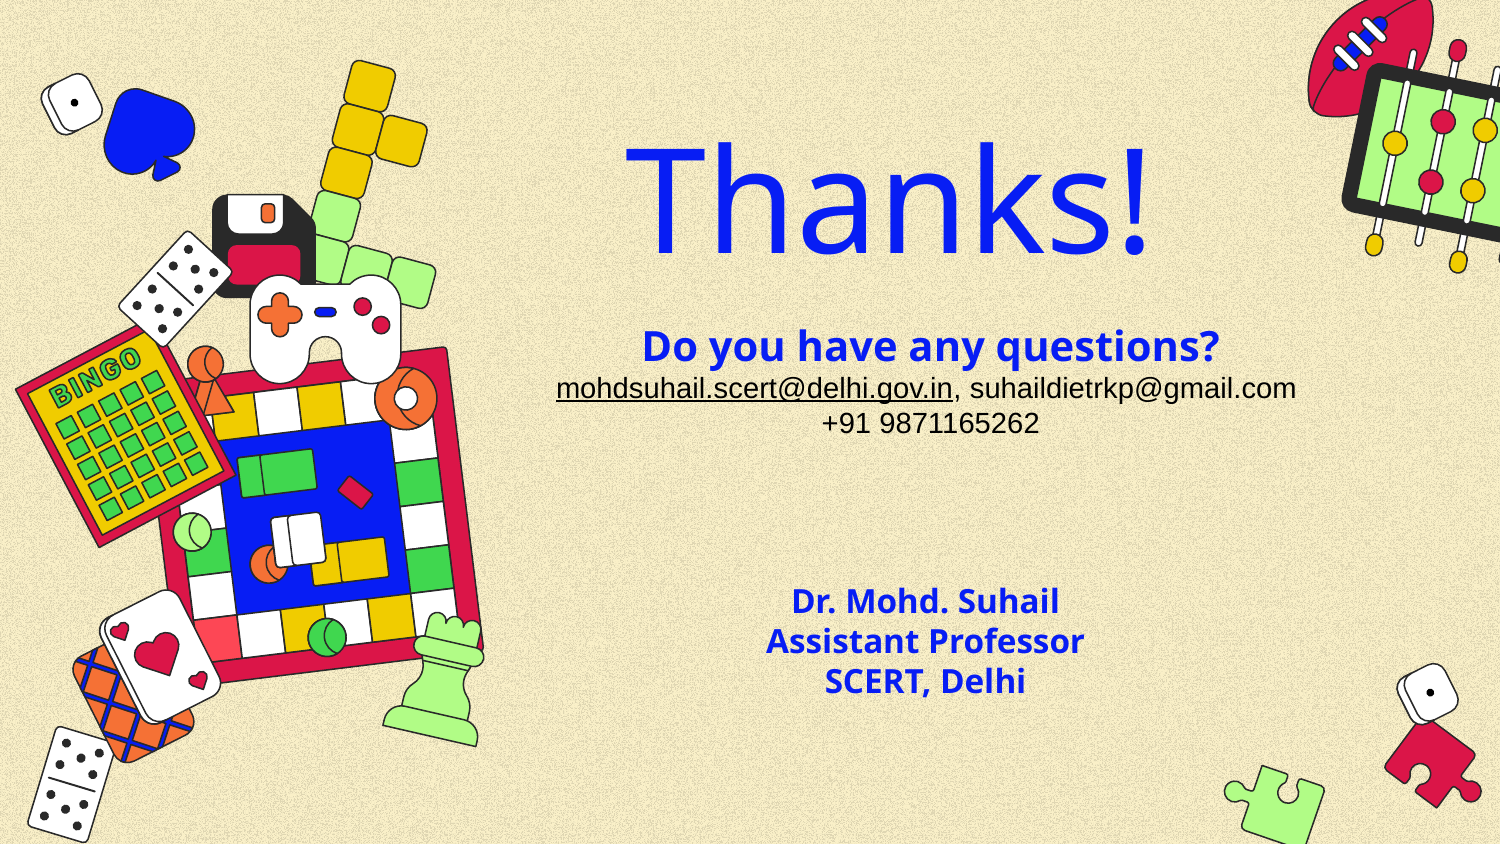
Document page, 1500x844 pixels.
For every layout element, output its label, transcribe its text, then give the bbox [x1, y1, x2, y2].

title Thanks! [462, 126, 1318, 301]
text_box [47, 342, 204, 522]
text_box Dr. Mohd. Suhail Assistant Professor SCERT, Delhi [498, 562, 1354, 718]
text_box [82, 606, 212, 747]
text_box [143, 236, 207, 342]
text_box Do you have any questions? mohdsuhail.scert@delhi.gov.in, suhaildietrkp@gmail.com +91 9871165262 [503, 301, 1358, 458]
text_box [1352, 41, 1500, 271]
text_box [395, 614, 491, 738]
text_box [322, 72, 458, 297]
text_box [104, 88, 195, 182]
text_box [211, 194, 402, 384]
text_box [157, 334, 465, 671]
